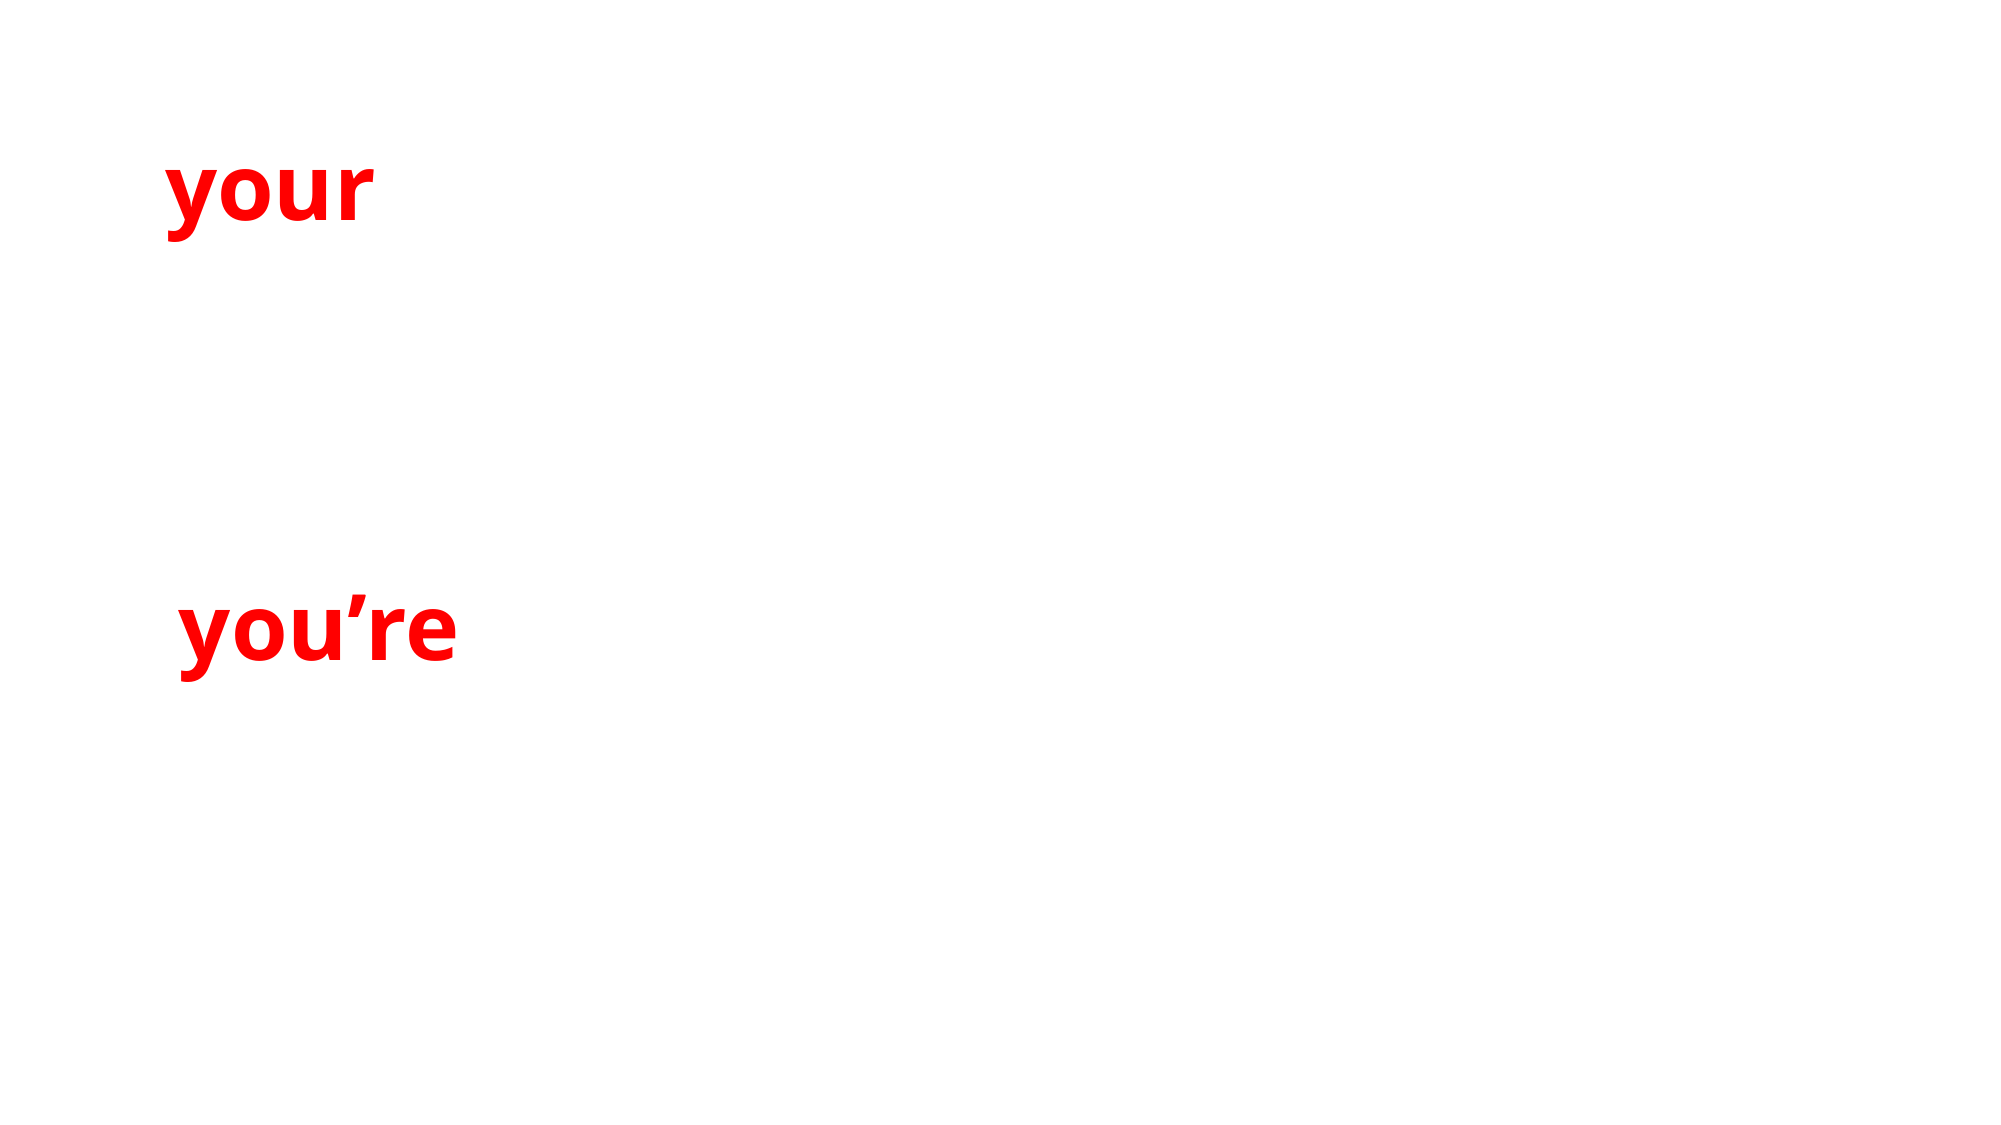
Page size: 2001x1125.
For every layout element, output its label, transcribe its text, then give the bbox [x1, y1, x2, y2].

text_box your you’re [140, 121, 1893, 842]
